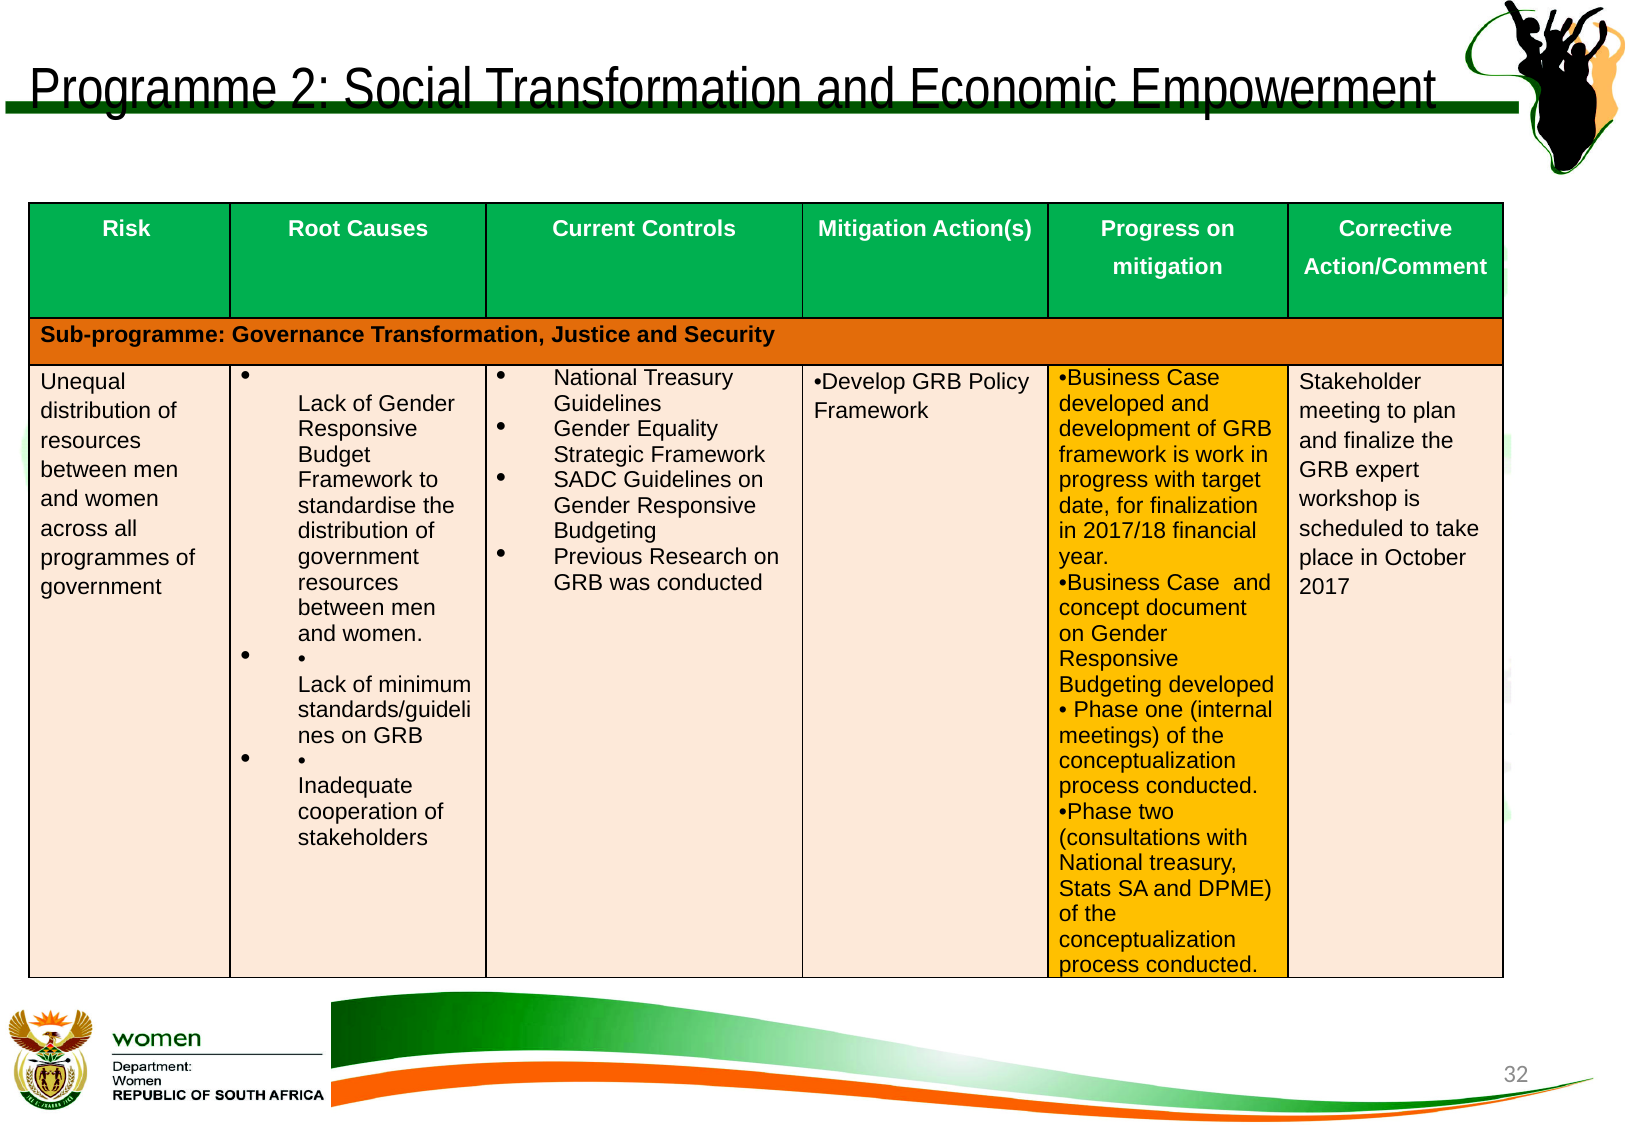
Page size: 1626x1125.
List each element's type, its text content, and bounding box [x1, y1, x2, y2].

table_header Mitigation Action(s) [803, 204, 1047, 317]
table_header Progress on mitigation [1049, 204, 1287, 317]
title Programme 2: Social Transformation and Economic Empowerment [14, 26, 1471, 130]
table_cell •Develop GRB Policy Framework [803, 366, 1047, 977]
table_cell National Treasury Guidelines Gender Equality Strategic Framework SADC Guidelines on Gender Responsive Budgeting Previous Research on GRB was conducted [487, 366, 802, 977]
table_header Current Controls [487, 204, 802, 317]
table_cell •Business Case developed and development of GRB framework is work in progress with target date, for finalization in 2017/18 financial year. •Business Case and concept document on Gender Responsive Budgeting developed • Phase one (internal meetings) of the conceptualization process conducted. •Phase two (consultations with National treasury, Stats SA and DPME) of the conceptualization process conducted. [1049, 366, 1287, 977]
table_header Corrective Action/Comment [1289, 204, 1502, 317]
table_cell Sub-programme: Governance Transformation, Justice and Security [30, 319, 1502, 364]
table_header Risk [30, 204, 229, 317]
table_cell Unequal distribution of resources between men and women across all programmes of government [30, 366, 229, 977]
table_header Root Causes [231, 204, 485, 317]
slide_number 32 [1164, 1042, 1544, 1103]
table_cell Stakeholder meeting to plan and finalize the GRB expert workshop is scheduled to take place in October 2017 [1289, 366, 1502, 977]
picture [0, 0, 1626, 1125]
table_cell Lack of Gender Responsive Budget Framework to standardise the distribution of government resources between men and women. • Lack of minimum standards/guidelines on GRB • Inadequate cooperation of stakeholders [231, 366, 485, 977]
